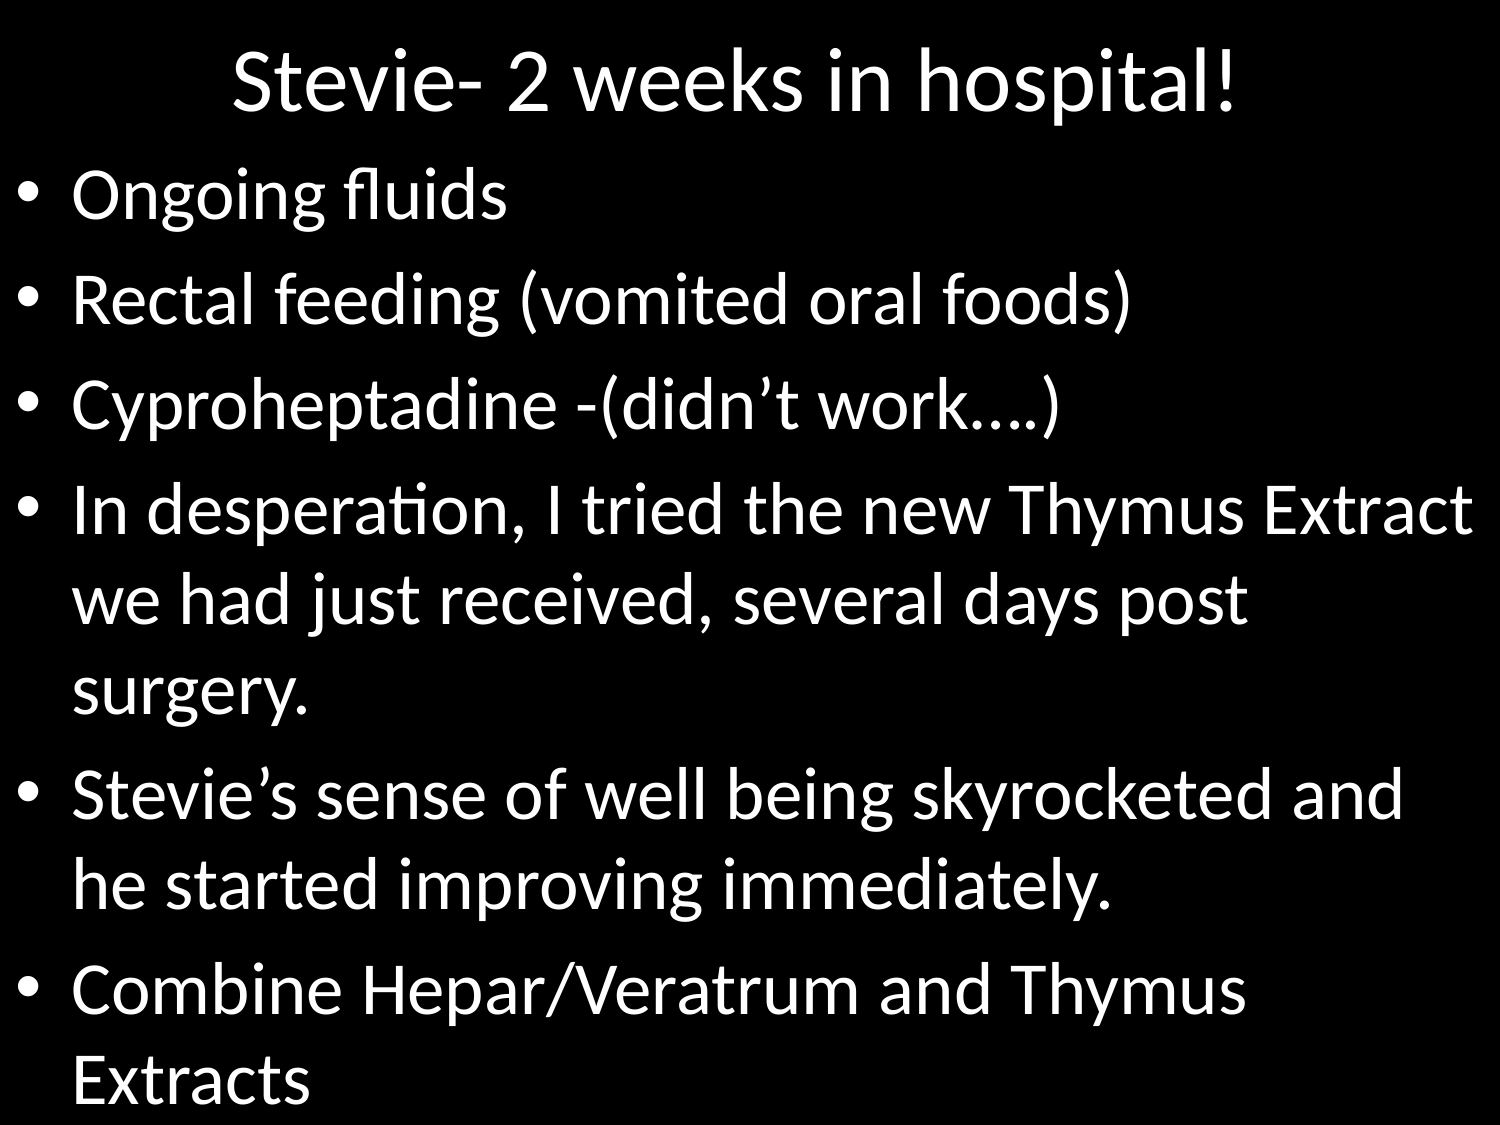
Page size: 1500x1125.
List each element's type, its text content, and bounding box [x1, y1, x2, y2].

title Stevie- 2 weeks in hospital! [62, 12, 1413, 137]
list Ongoing fluids Rectal feeding (vomited oral foods) Cyproheptadine -(didn’t work….) In desperation, I tried the new Thymus Extract we had just received, several days post surgery. Stevie’s sense of well being skyrocketed and he started improving immediately. Combine Hepar/Veratrum and Thymus Extracts [0, 137, 1500, 1113]
